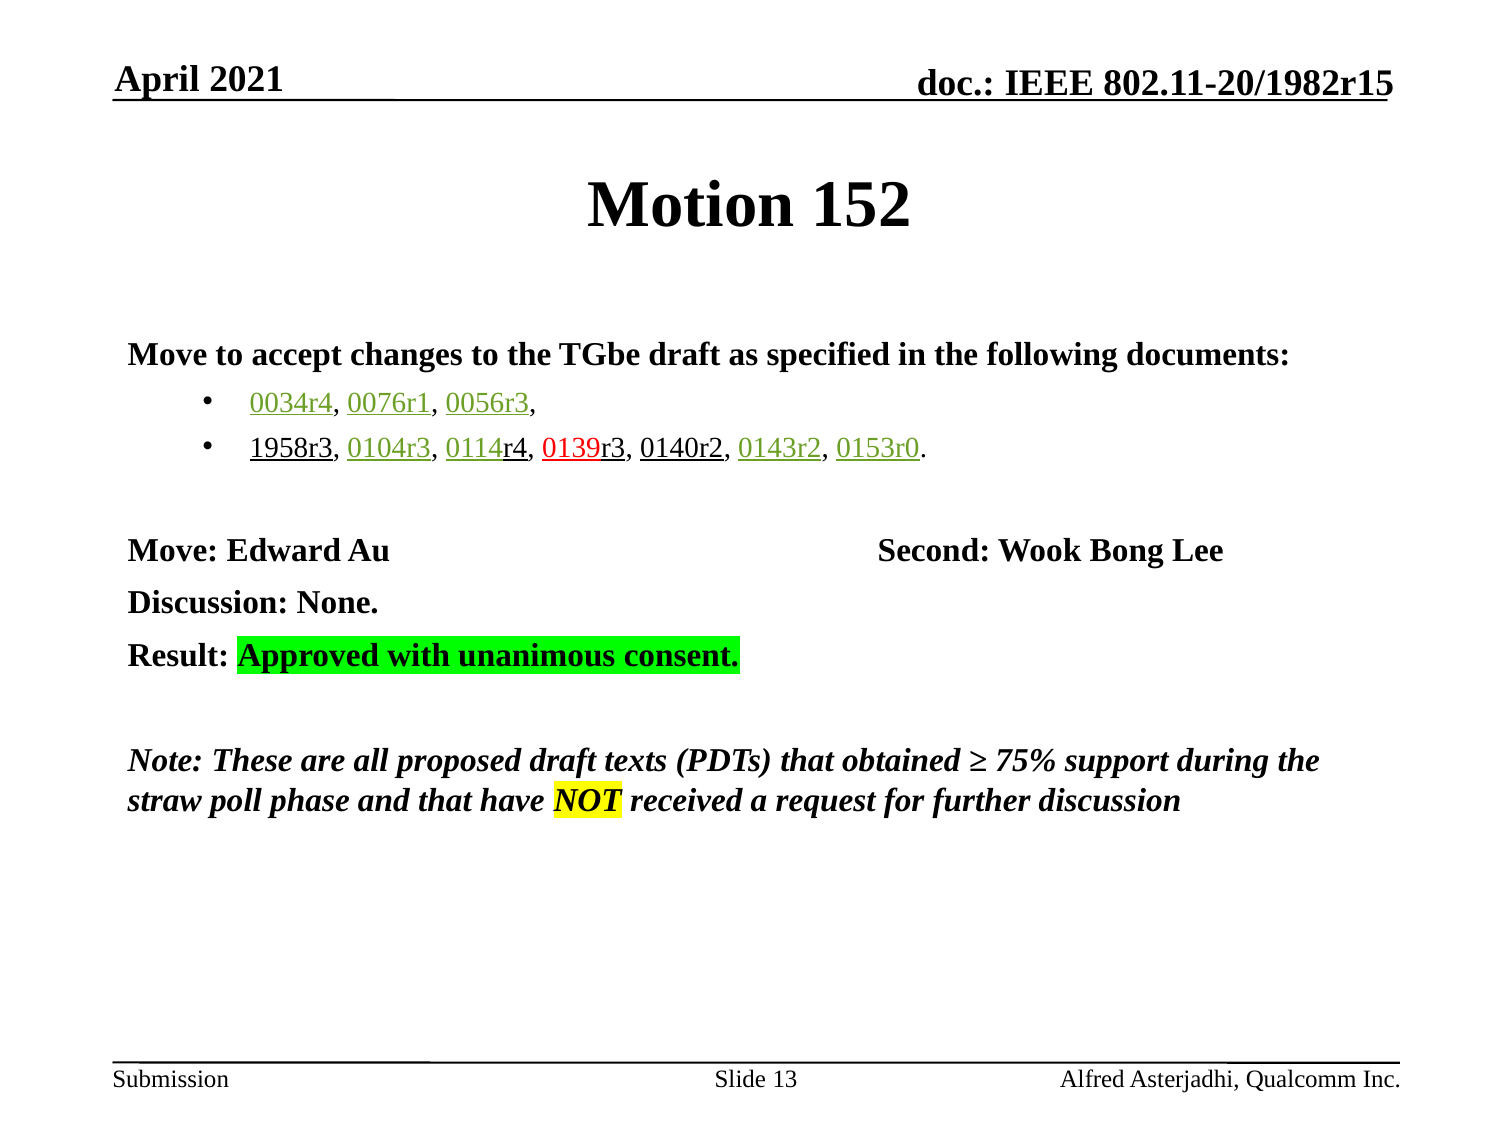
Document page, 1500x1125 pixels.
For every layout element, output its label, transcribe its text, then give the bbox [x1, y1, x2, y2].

list Move to accept changes to the TGbe draft as specified in the following documents: 0034r4, 0076r1, 0056r3, 1958r3, 0104r3, 0114r4, 0139r3, 0140r2, 0143r2, 0153r0. Move: Edward Au Second: Wook Bong Lee Discussion: None. Result: Approved with unanimous consent. Note: These are all proposed draft texts (PDTs) that obtained ≥ 75% support during the straw poll phase and that have NOT received a request for further discussion [112, 324, 1388, 1000]
slide_number Slide 13 [712, 1061, 800, 1123]
title Motion 152 [112, 112, 1388, 288]
footer Alfred Asterjadhi, Qualcomm Inc. [878, 1061, 1402, 1093]
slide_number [114, 54, 423, 100]
